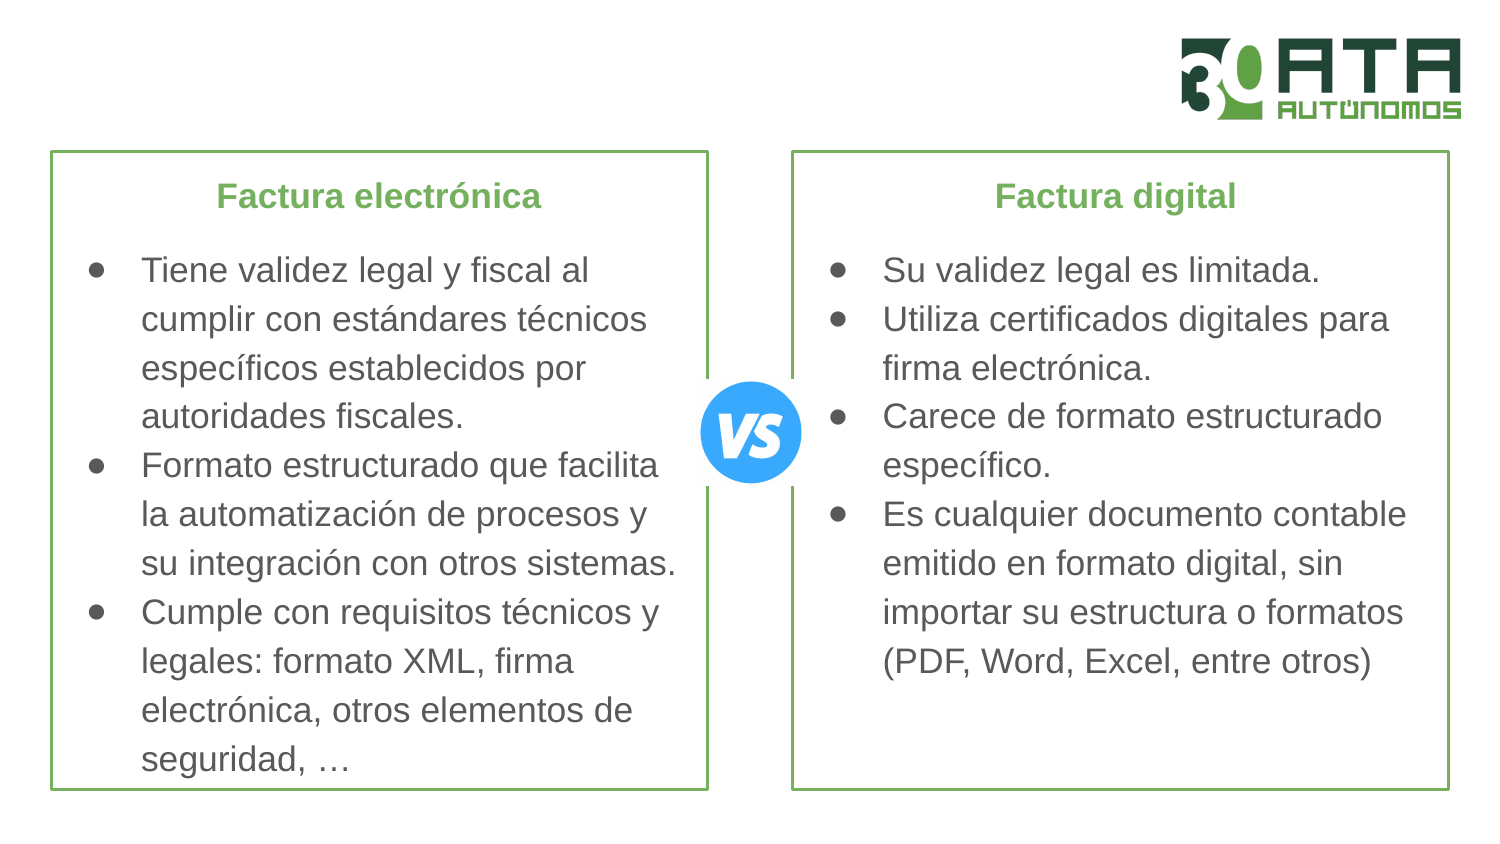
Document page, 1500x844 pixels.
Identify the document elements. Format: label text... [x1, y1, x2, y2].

picture [698, 379, 802, 486]
list Factura electrónica Tiene validez legal y fiscal al cumplir con estándares técnicos específicos establecidos por autoridades fiscales. Formato estructurado que facilita la automatización de procesos y su integración con otros sistemas. Cumple con requisitos técnicos y legales: formato XML, firma electrónica, otros elementos de seguridad, … [51, 151, 708, 790]
list Factura digital Su validez legal es limitada. Utiliza certificados digitales para firma electrónica. Carece de formato estructurado específico. Es cualquier documento contable emitido en formato digital, sin importar su estructura o formatos (PDF, Word, Excel, entre otros) [792, 151, 1449, 790]
picture [1180, 0, 1463, 159]
